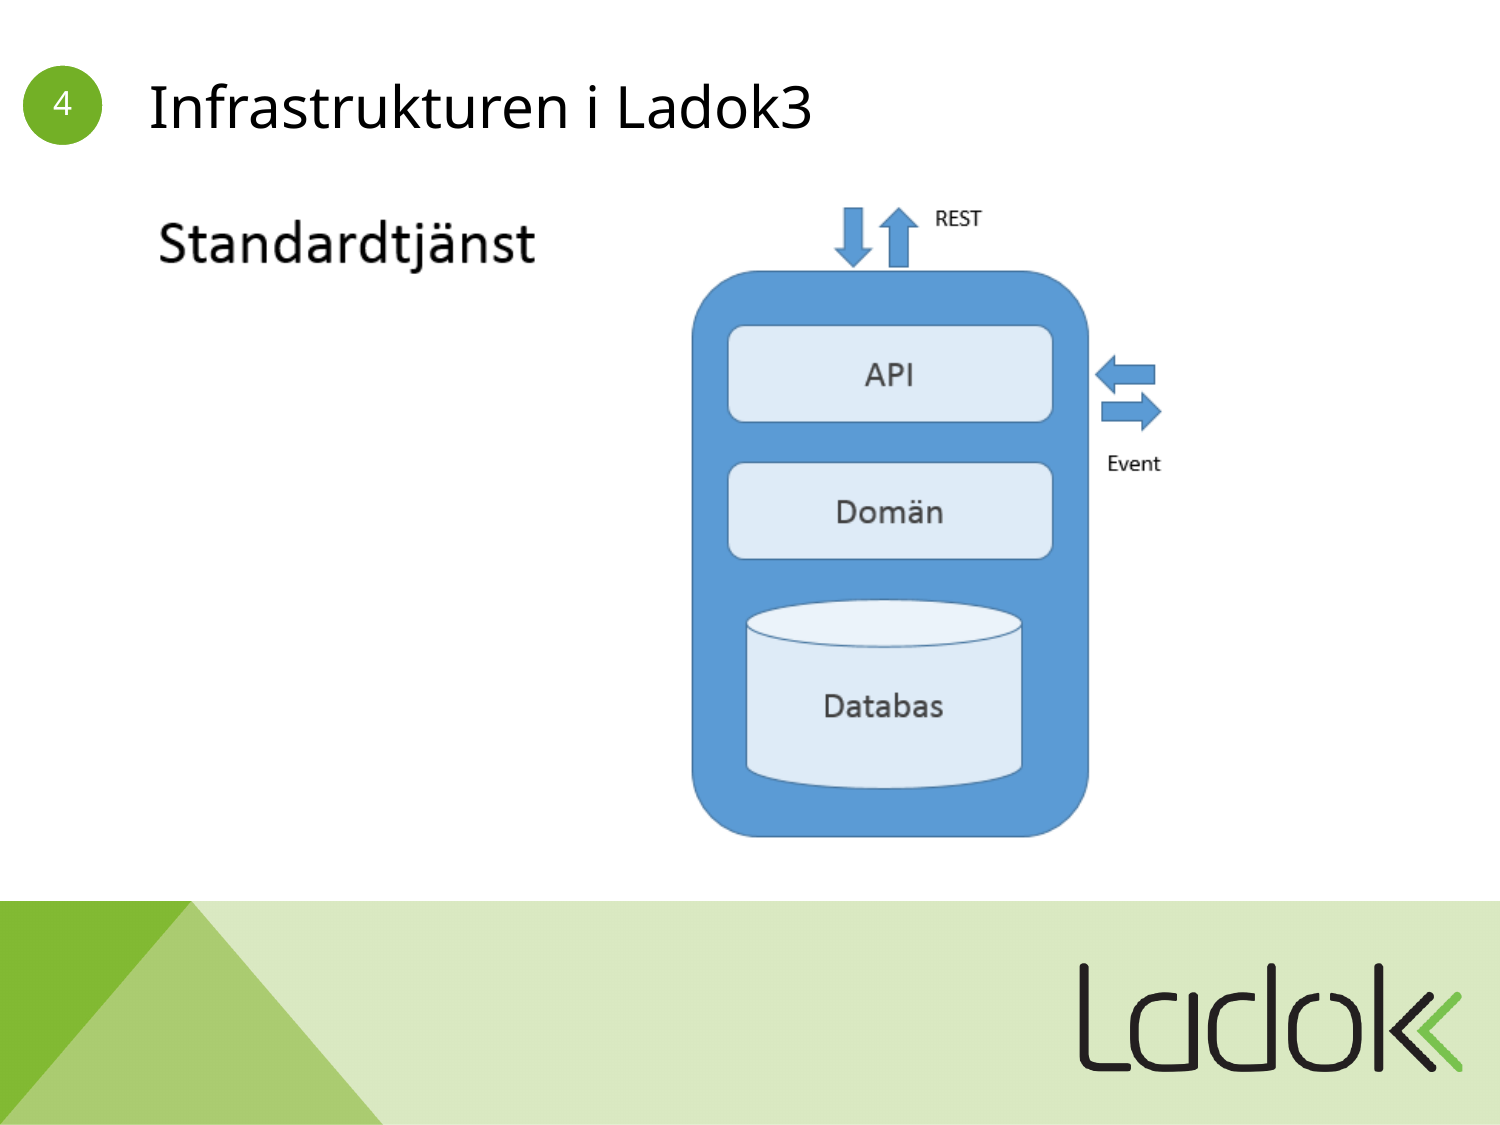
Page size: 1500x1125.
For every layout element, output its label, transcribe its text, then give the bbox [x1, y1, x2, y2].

title Infrastrukturen i Ladok3 [134, 59, 1369, 150]
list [135, 179, 1368, 871]
picture [0, 901, 1500, 1125]
